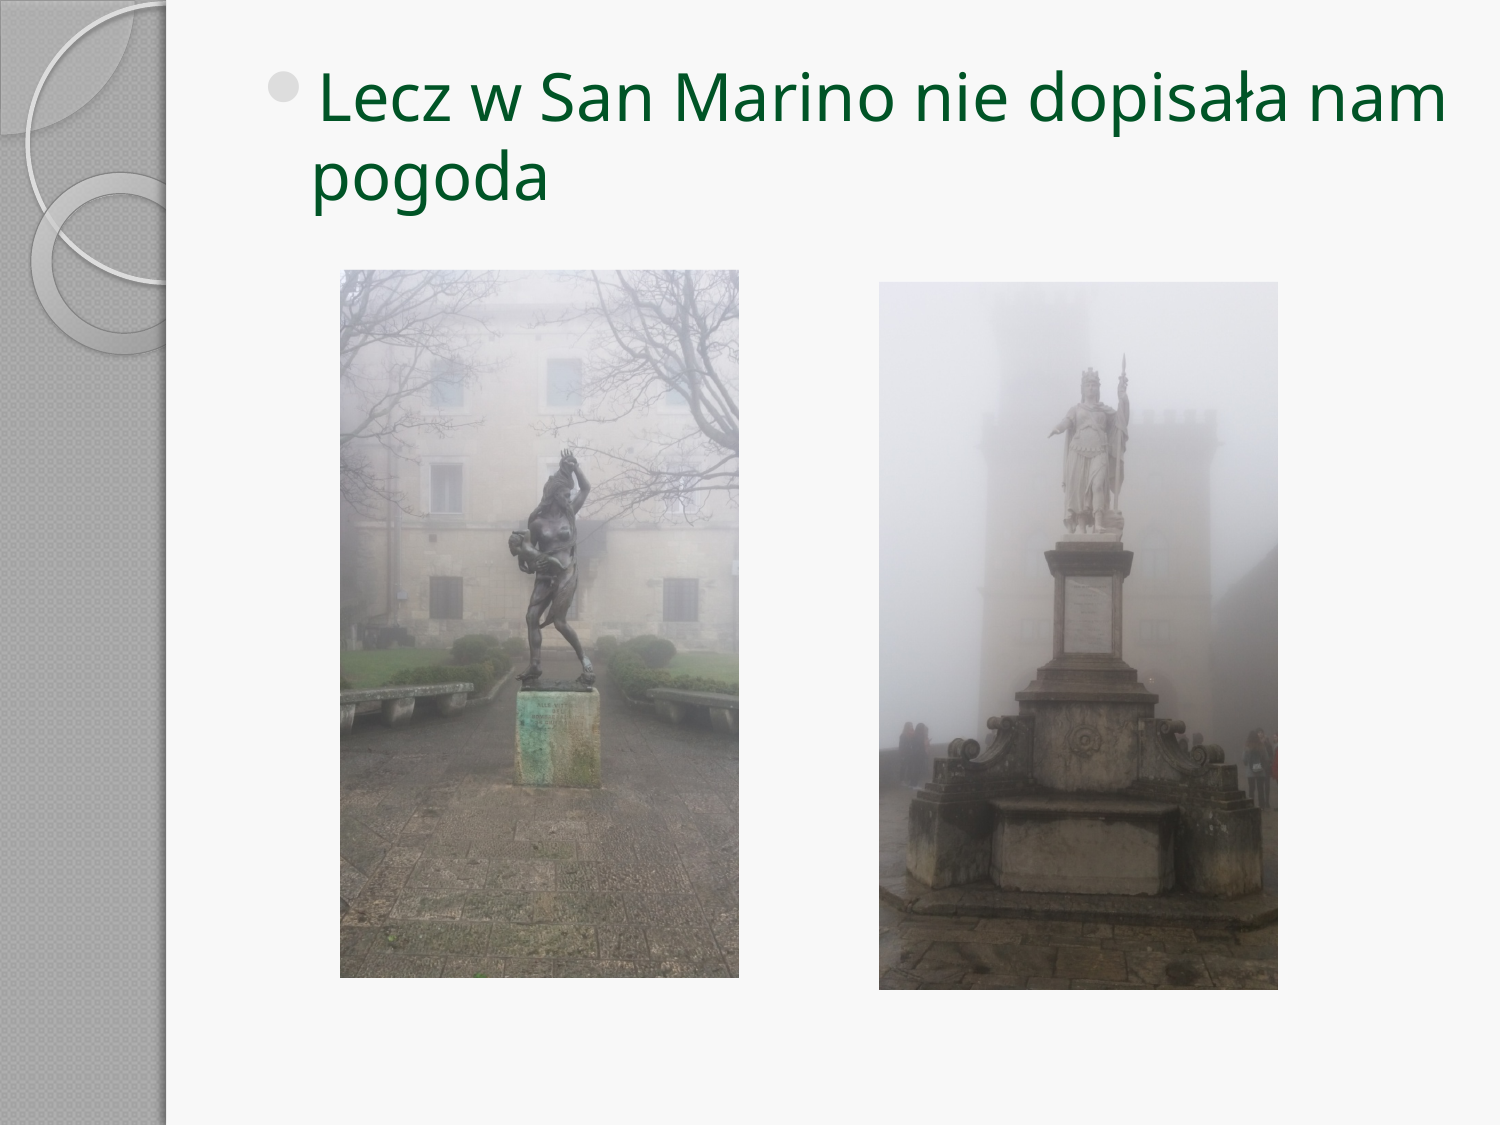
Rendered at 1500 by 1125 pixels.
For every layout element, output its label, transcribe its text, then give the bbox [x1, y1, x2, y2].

picture [184, 271, 1433, 990]
list Lecz w San Marino nie dopisała nam pogoda [235, 46, 1466, 1025]
